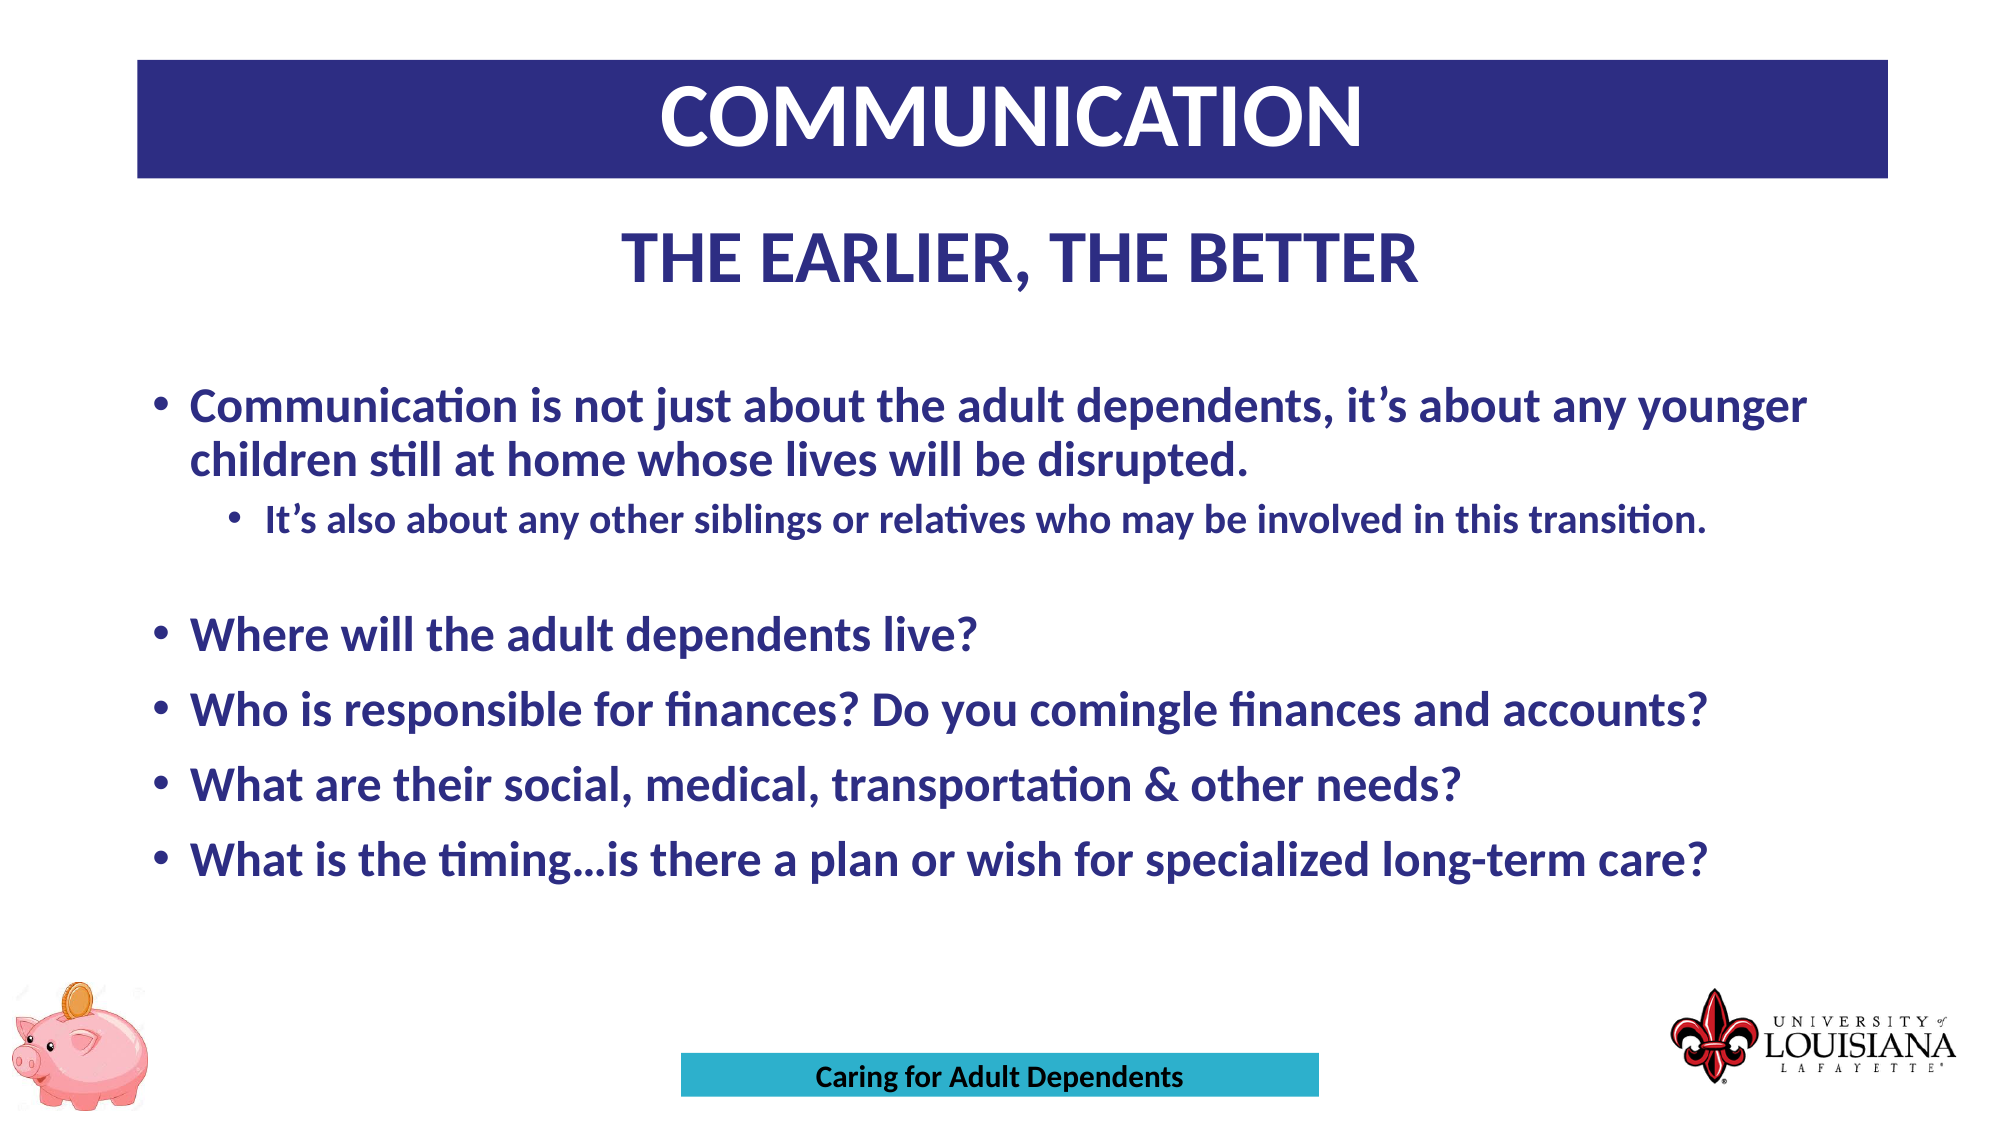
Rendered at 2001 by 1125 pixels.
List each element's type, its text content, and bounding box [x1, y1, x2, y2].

picture [1657, 977, 1982, 1091]
list THE EARLIER, THE BETTER Communication is not just about the adult dependents, it’s about any younger children still at home whose lives will be disrupted. It’s also about any other siblings or relatives who may be involved in this transition. Where will the adult dependents live? Who is responsible for finances? Do you comingle finances and accounts? What are their social, medical, transportation & other needs? What is the timing…is there a plan or wish for specialized long-term care? [137, 210, 1906, 1014]
text_box COMMUNICATION [137, 59, 1888, 179]
text_box Caring for Adult Dependents [681, 1052, 1319, 1097]
picture [12, 982, 148, 1111]
